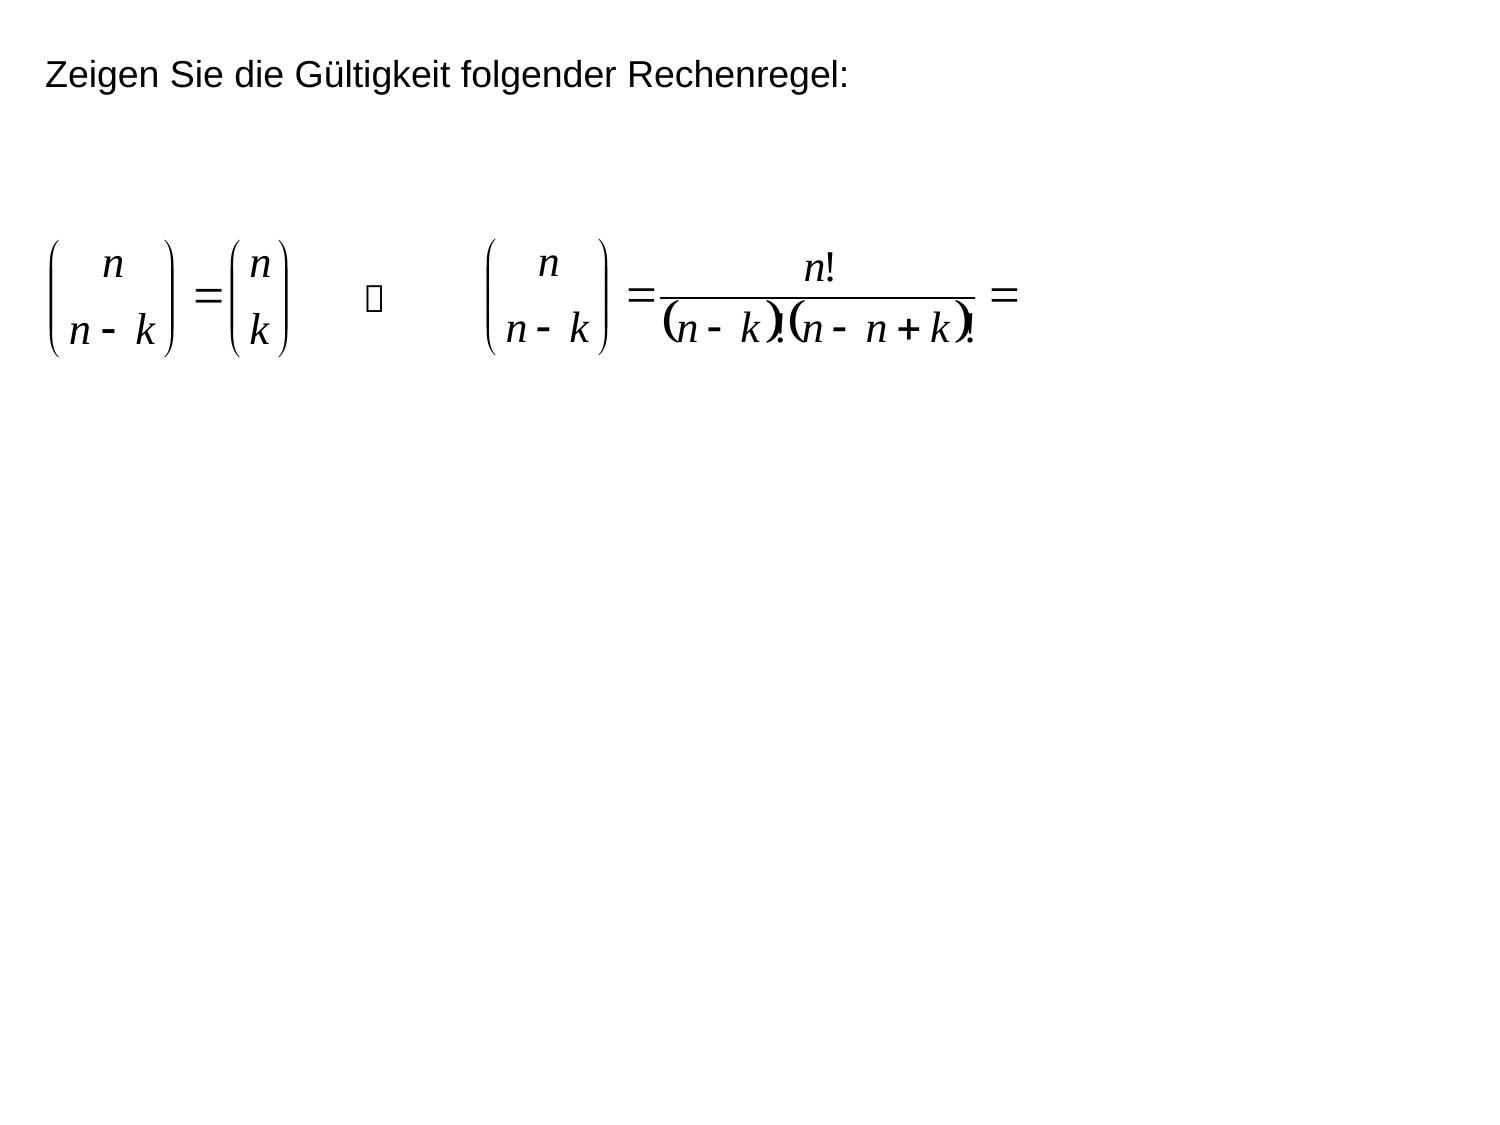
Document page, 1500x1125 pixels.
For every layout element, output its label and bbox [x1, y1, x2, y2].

text_box [478, 231, 1021, 364]
text_box [30, 42, 876, 103]
text_box [348, 267, 455, 327]
text_box [40, 231, 302, 367]
